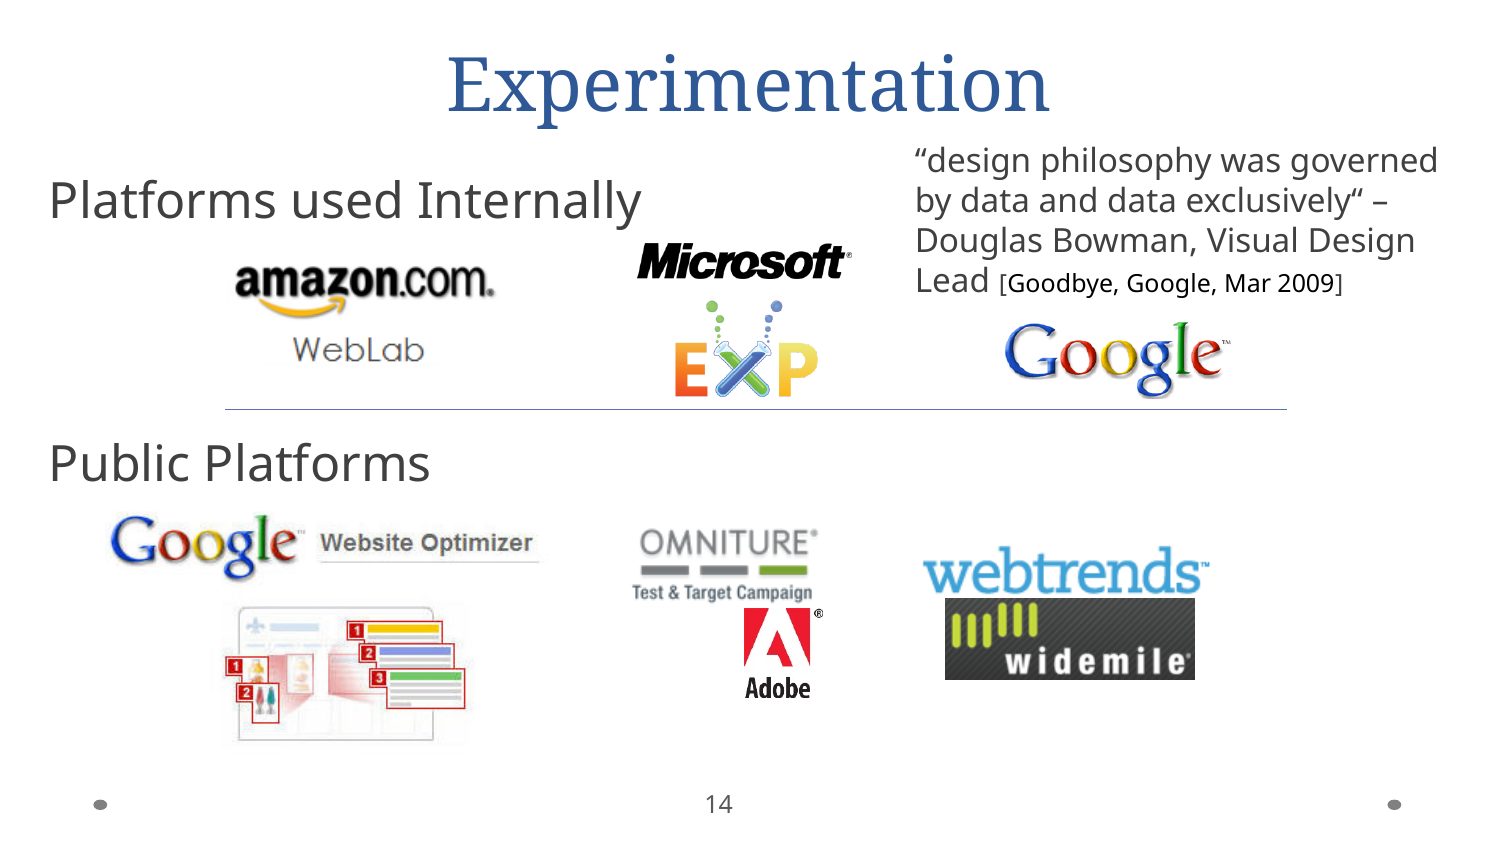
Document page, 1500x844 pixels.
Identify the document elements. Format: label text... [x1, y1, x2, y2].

picture [744, 608, 823, 698]
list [99, 501, 563, 755]
text_box “design philosophy was governed by data and data exclusively“ – Douglas Bowman, Visual Design Lead [Goodbye, Google, Mar 2009] [899, 132, 1488, 307]
slide_number 14 [699, 783, 793, 829]
text_box Platforms used Internally [34, 161, 899, 236]
picture [999, 315, 1250, 399]
picture [899, 532, 1241, 680]
picture [224, 243, 530, 382]
text_box Public Platforms [34, 424, 1047, 500]
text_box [637, 243, 853, 399]
picture [620, 521, 823, 607]
title Platform for Online Experimentation [75, 0, 1425, 135]
